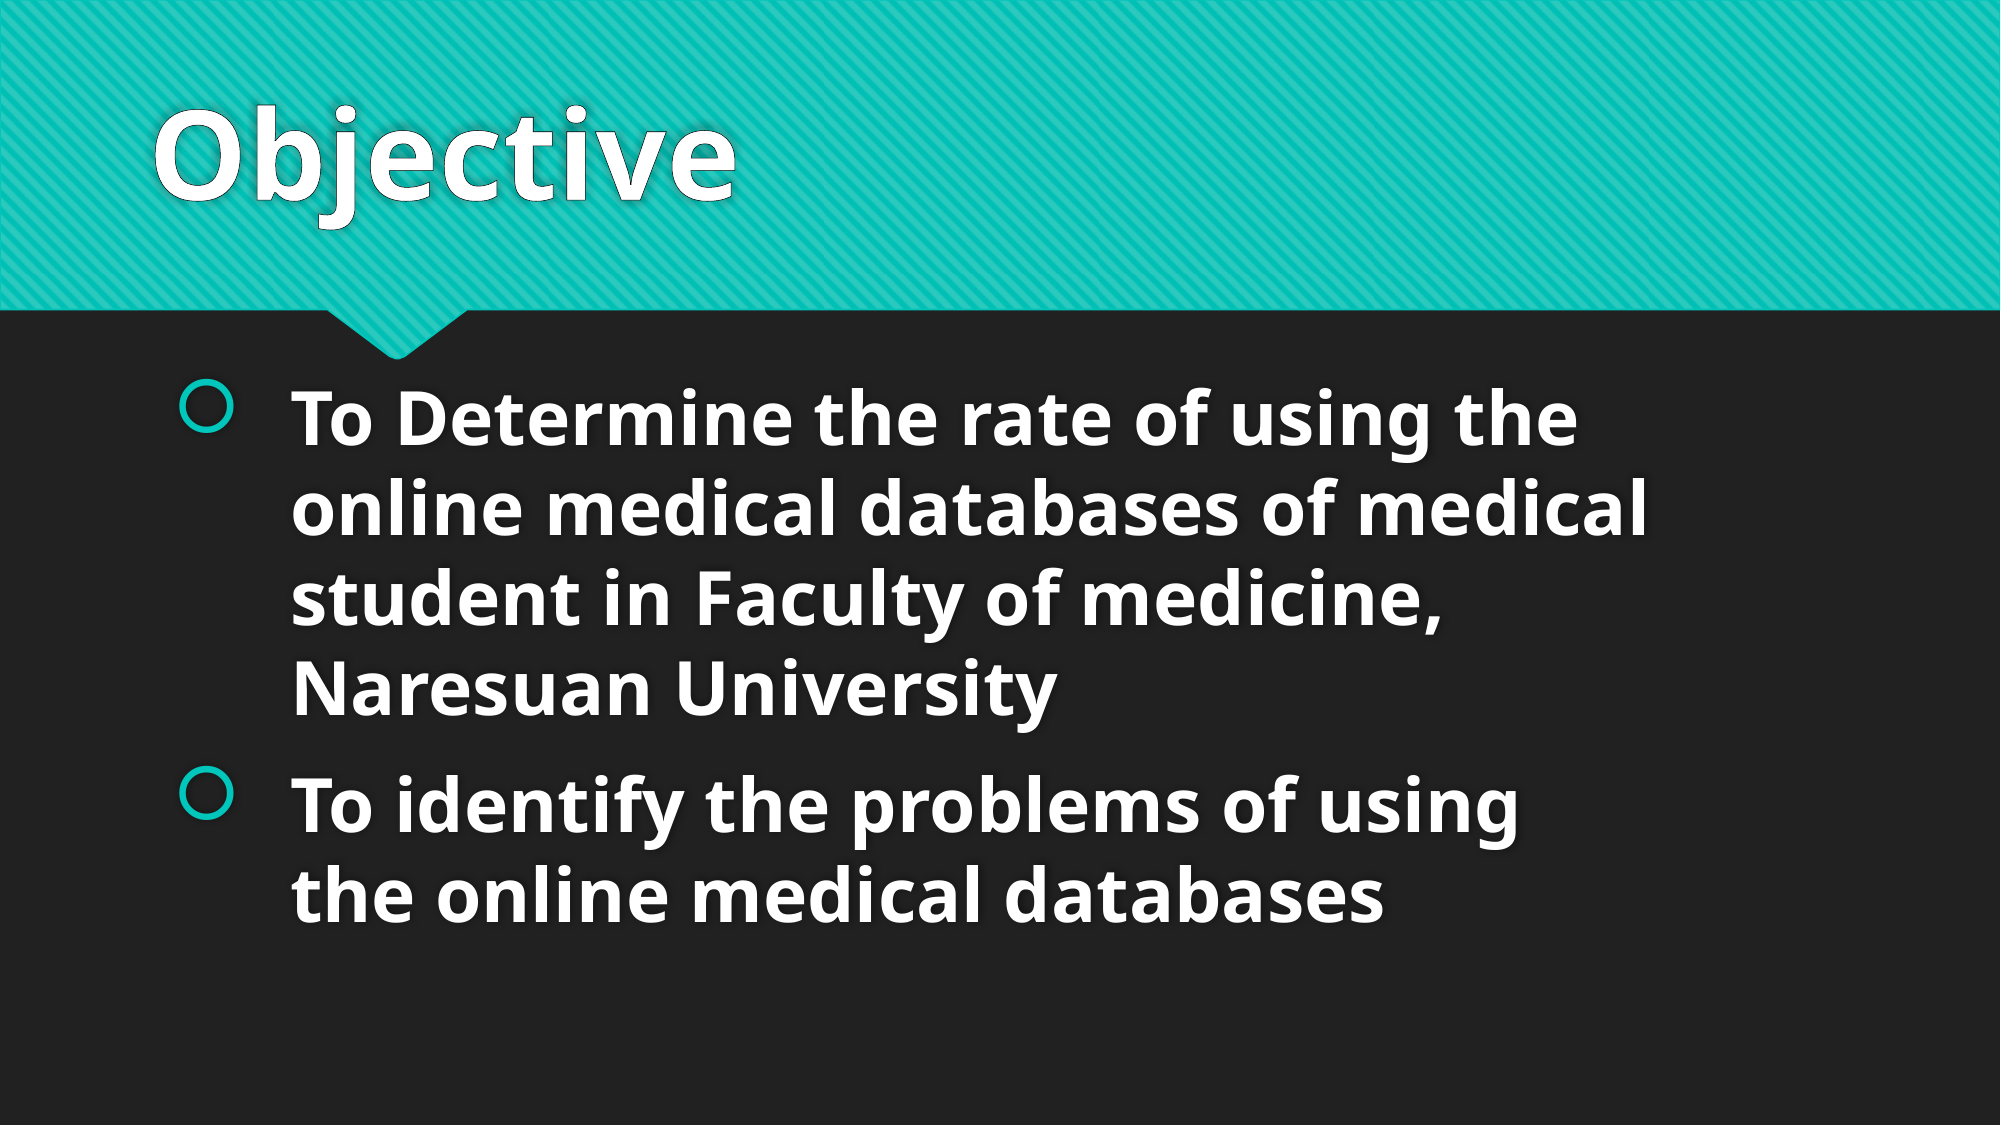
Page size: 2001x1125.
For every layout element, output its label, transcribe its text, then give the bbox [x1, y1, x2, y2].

list To Determine the rate of using the online medical databases of medical student in Faculty of medicine, Naresuan University To identify the problems of using the online medical databases [84, 338, 1677, 1076]
title Objective [132, 73, 1868, 233]
